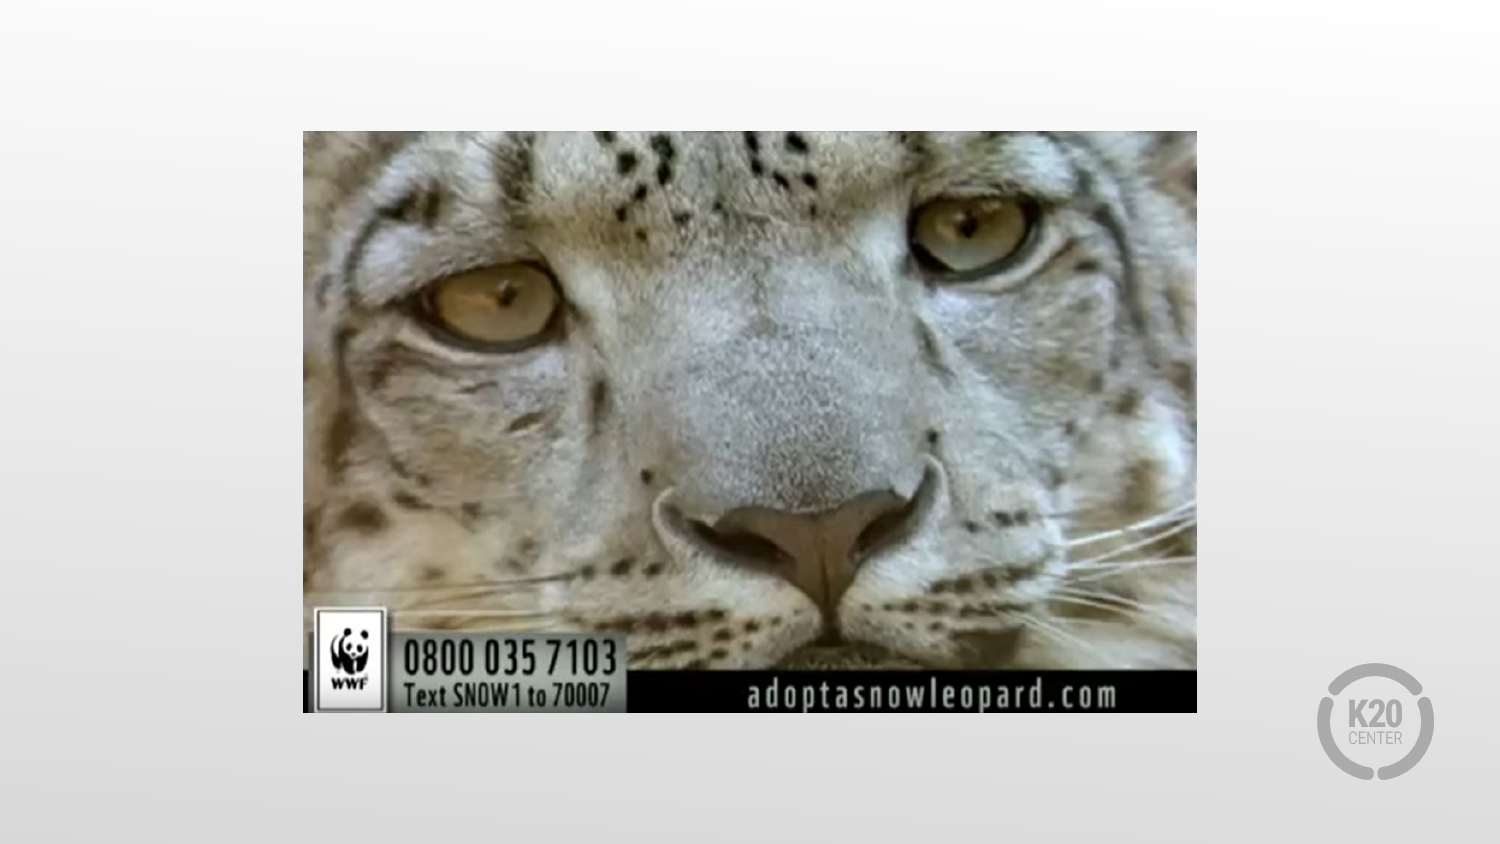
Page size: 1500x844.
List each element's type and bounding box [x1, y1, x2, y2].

picture [302, 131, 1198, 713]
picture [1300, 646, 1451, 797]
